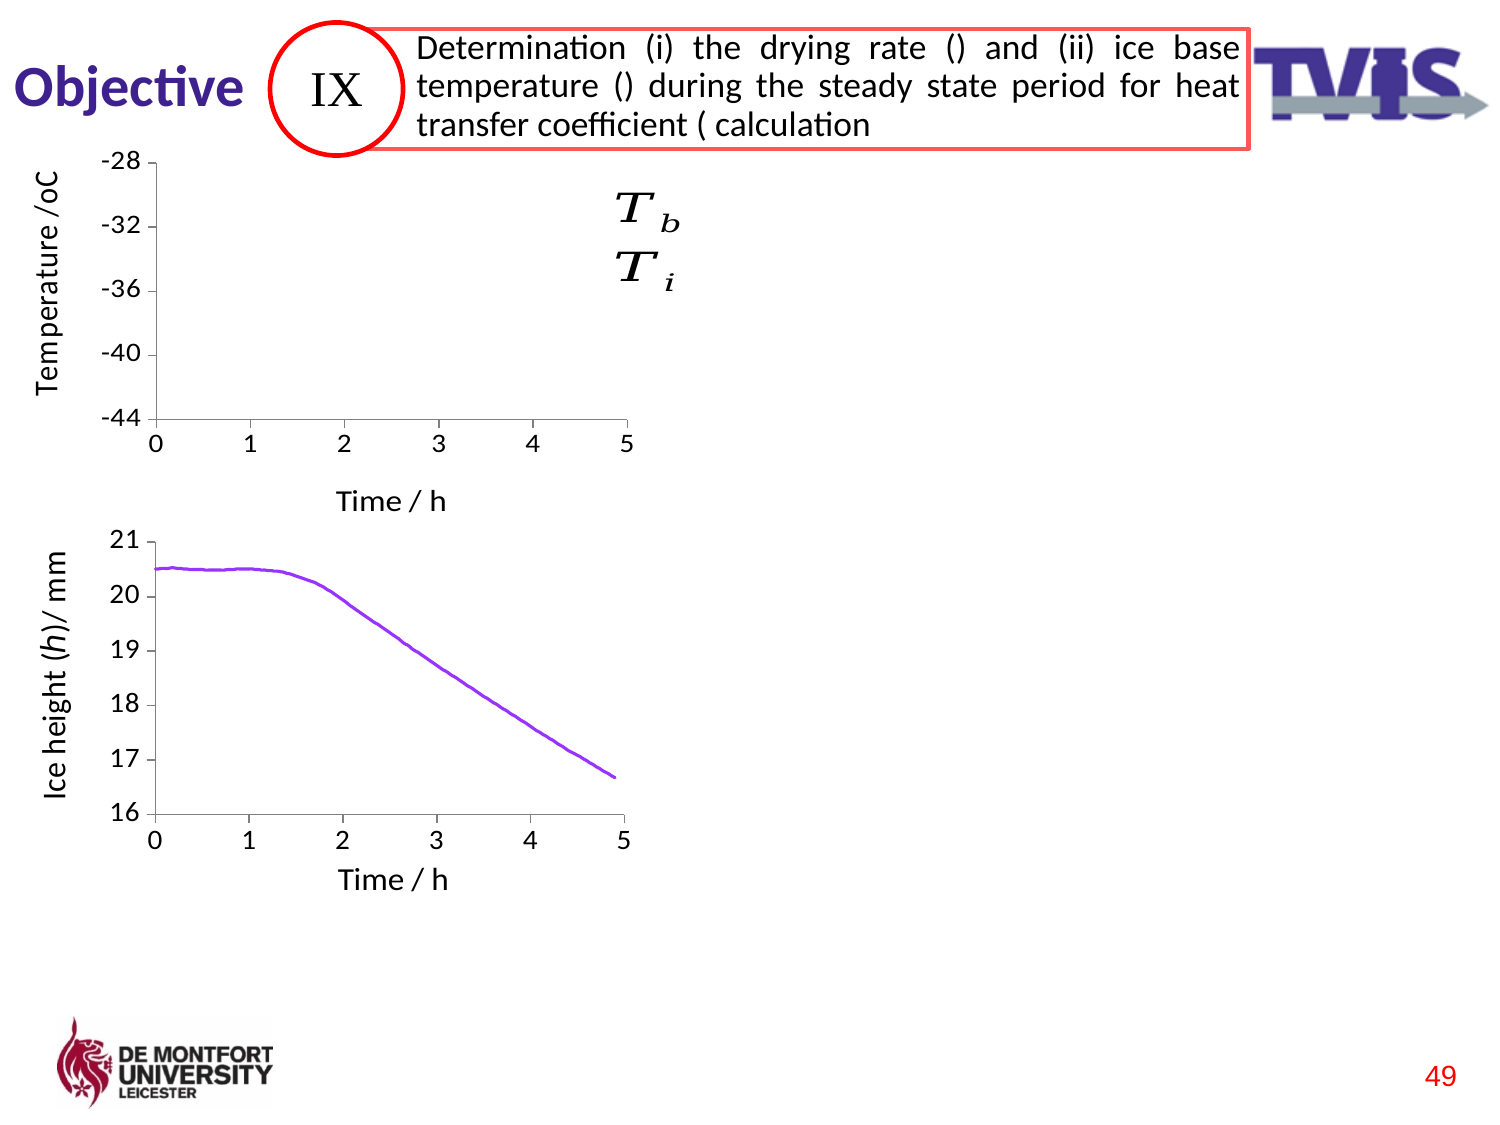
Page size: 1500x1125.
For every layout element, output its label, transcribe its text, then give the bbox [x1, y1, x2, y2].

picture [57, 1016, 273, 1109]
title Objective [0, 23, 266, 137]
chart [0, 137, 676, 908]
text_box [612, 187, 681, 297]
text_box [269, 22, 1249, 156]
picture [1251, 44, 1493, 126]
